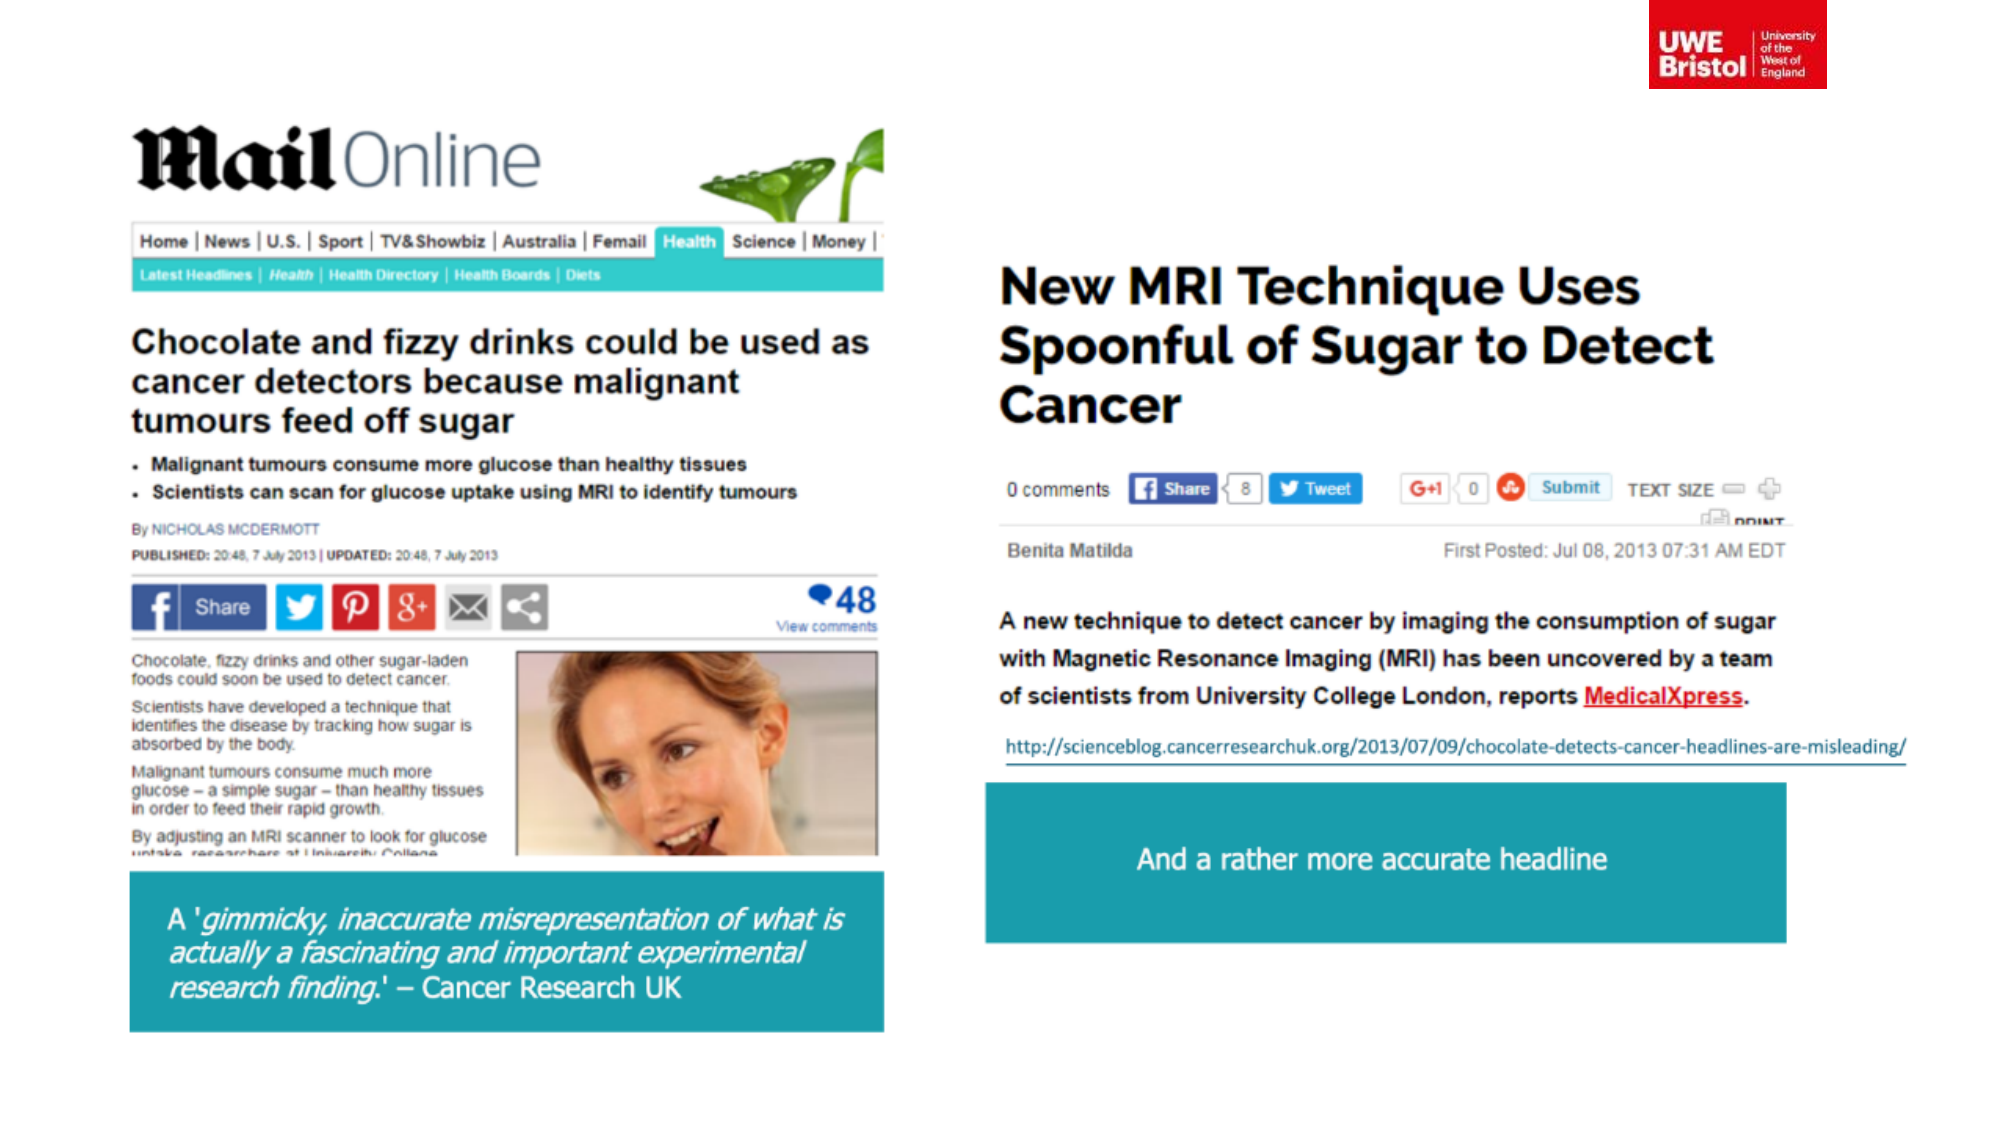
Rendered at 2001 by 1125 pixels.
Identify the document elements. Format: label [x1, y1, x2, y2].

picture [1649, 0, 1827, 89]
picture [952, 219, 1922, 1004]
picture [119, 95, 930, 1039]
